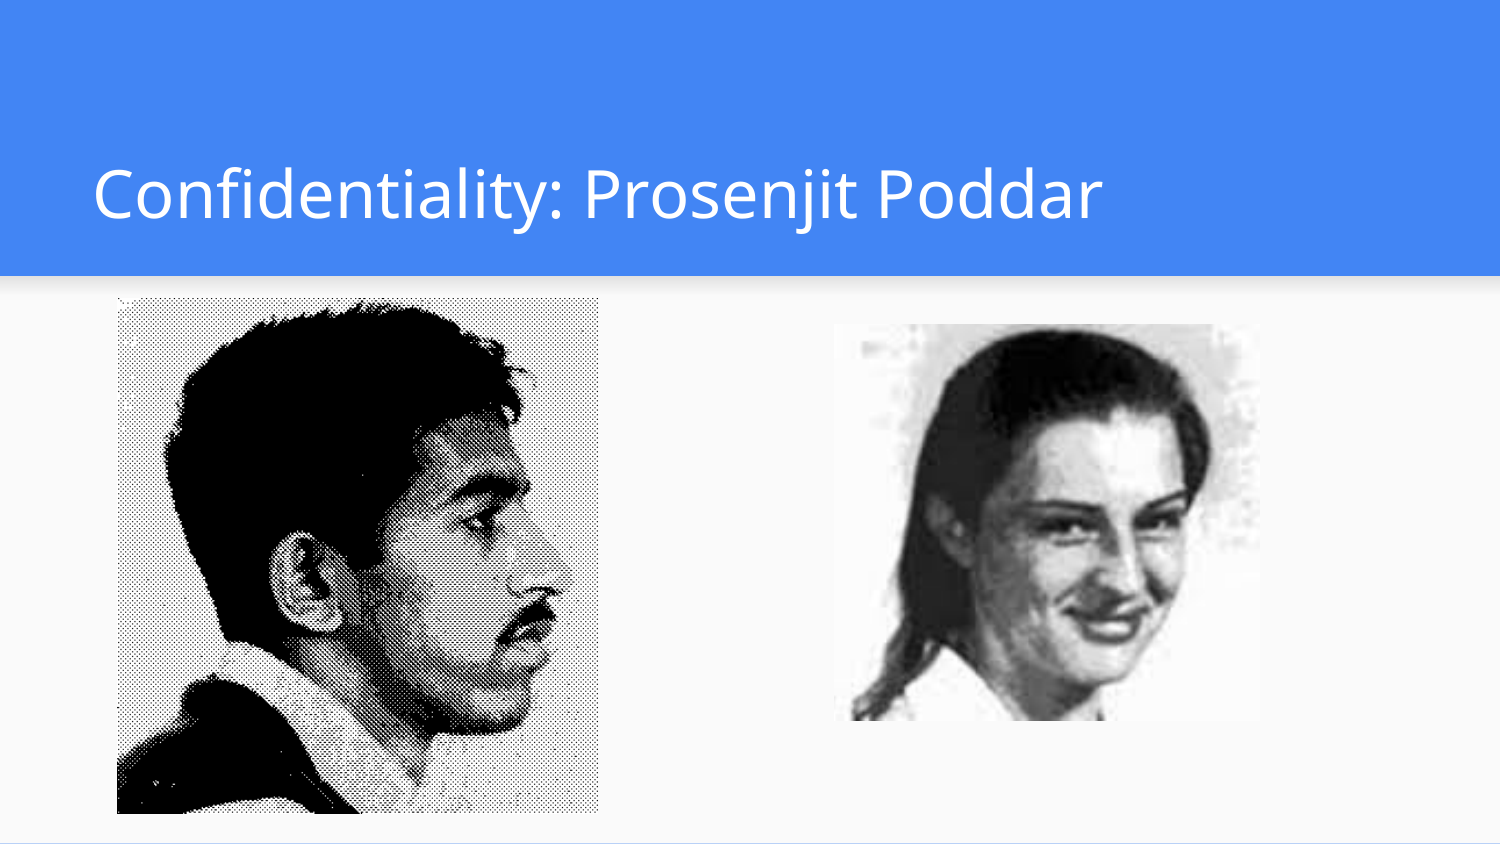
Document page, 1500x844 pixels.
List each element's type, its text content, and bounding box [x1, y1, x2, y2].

title Confidentiality: Prosenjit Poddar [77, 121, 1427, 248]
picture [117, 297, 599, 814]
picture [834, 324, 1261, 722]
